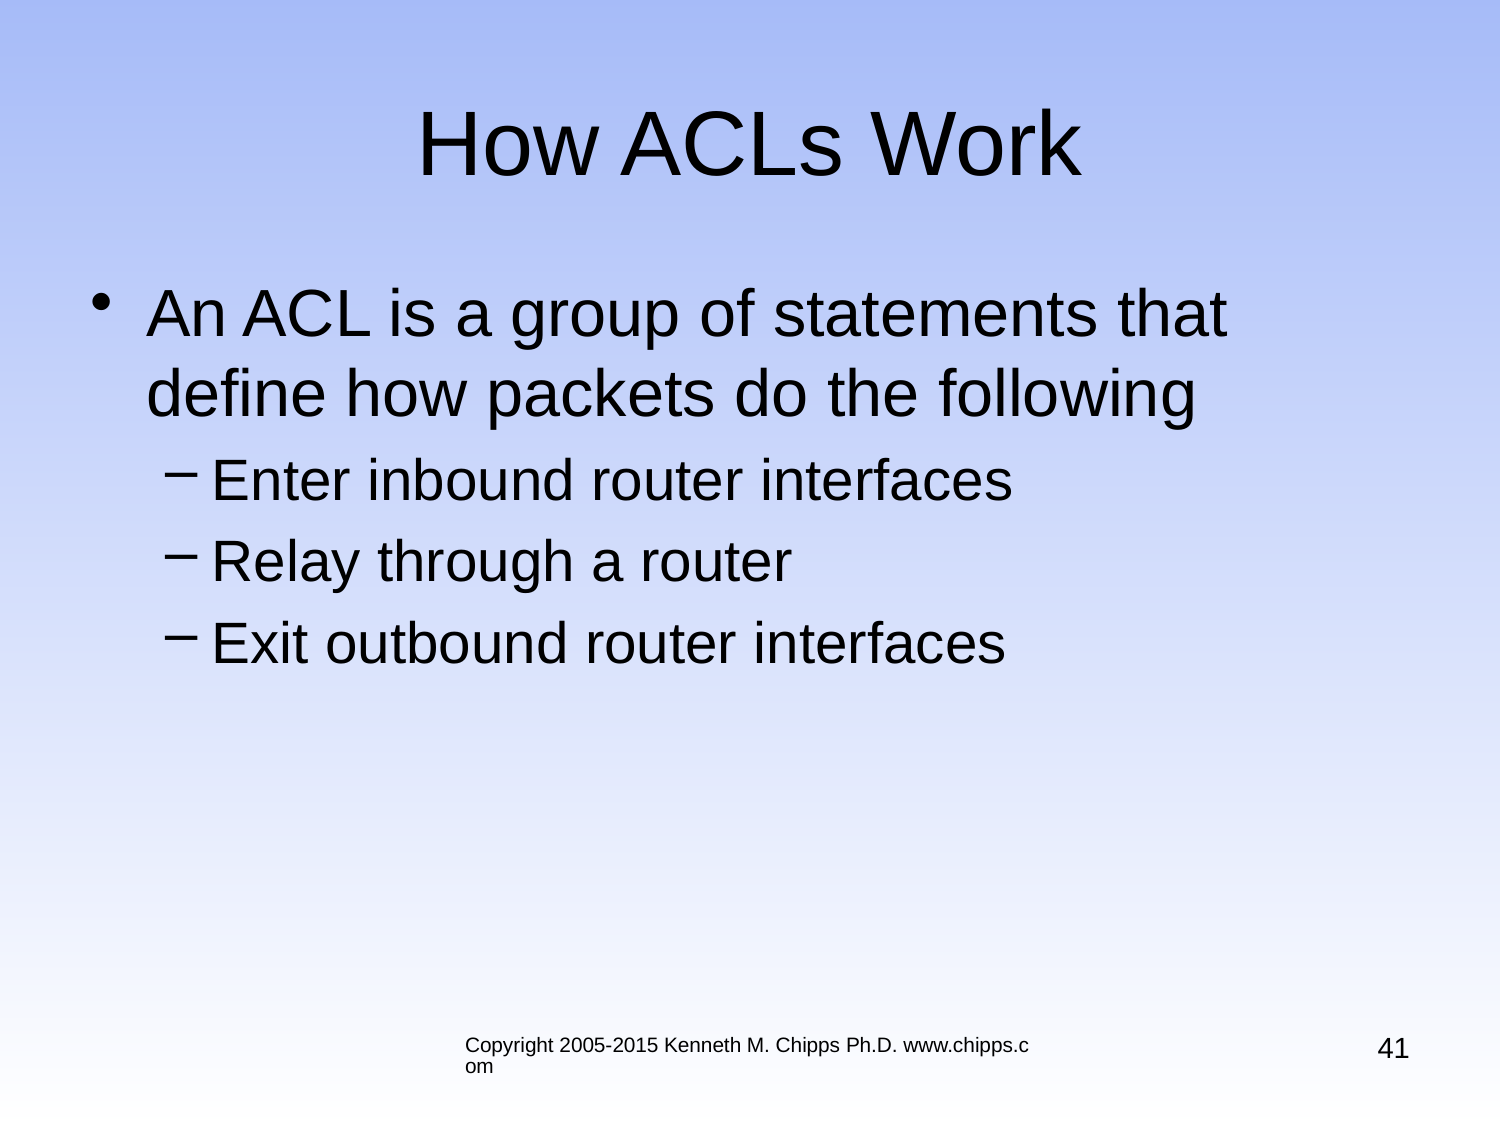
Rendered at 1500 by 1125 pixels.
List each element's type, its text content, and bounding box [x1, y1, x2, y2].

slide_number 41 [1074, 1021, 1426, 1101]
footer Copyright 2005-2015 Kenneth M. Chipps Ph.D. www.chipps.com [449, 1024, 1051, 1103]
list An ACL is a group of statements that define how packets do the following Enter inbound router interfaces Relay through a router Exit outbound router interfaces [74, 262, 1426, 1006]
title How ACLs Work [74, 44, 1426, 233]
